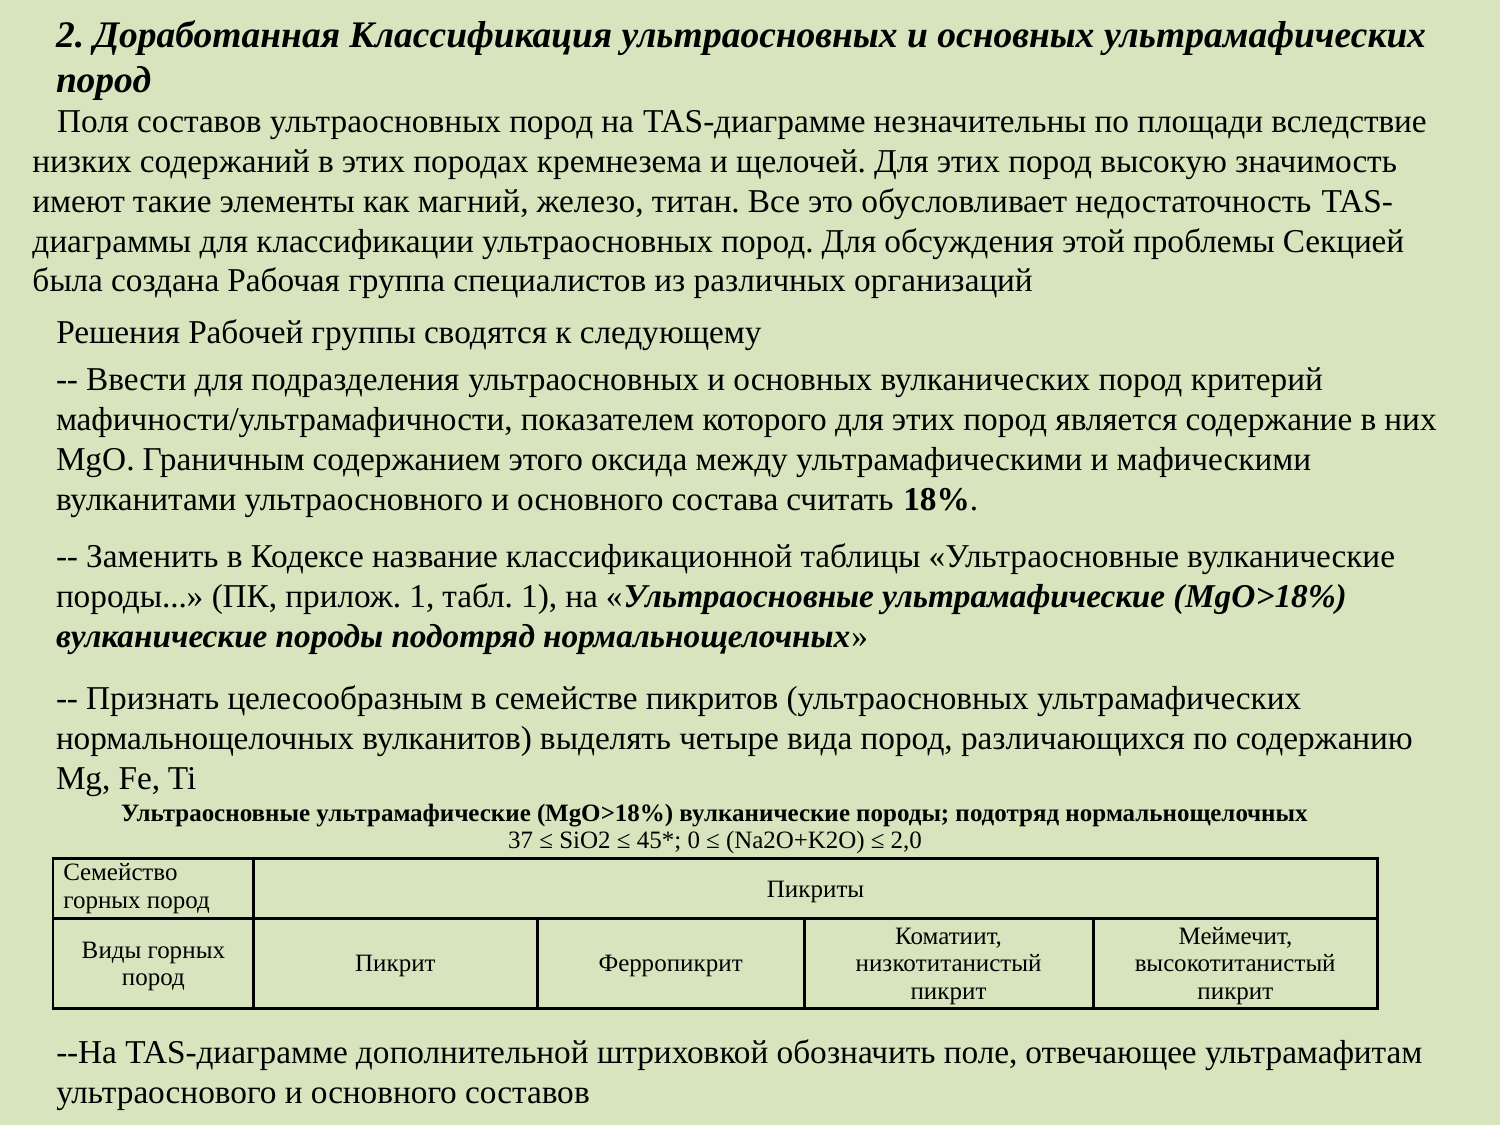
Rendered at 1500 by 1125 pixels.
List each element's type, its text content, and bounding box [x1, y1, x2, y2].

table_header Ультраосновные ультрамафические (MgO>18%) вулканические породы; подотряд нормальнощелочных 37 ≤ SiO2 ≤ 45*; 0 ≤ (Na2O+K2O) ≤ 2,0 [53, 799, 1378, 857]
table_cell Виды горных пород [54, 920, 252, 1007]
table_cell Коматиит, низкотитанистый пикрит [806, 920, 1092, 1007]
table_cell Пикриты [255, 860, 1376, 917]
table_cell Меймечит, высокотитанистый пикрит [1095, 920, 1376, 1007]
table_cell Пикрит [255, 920, 536, 1007]
text_box Решения Рабочей группы сводятся к следующему [41, 302, 1500, 358]
text_box -- Ввести для подразделения ультраосновных и основных вулканических пород критерий мафичности/ультрамафичности, показателем которого для этих пород является содержание в них MgO. Граничным содержанием этого оксида между ультрамафическими и мафическими вулканитами ультраосновного и основного состава считать 18%. [41, 358, 1459, 525]
text_box -- Заменить в Кодексе название классификационной таблицы «Ультраосновные вулканические породы...» (ПК, прилож. 1, табл. 1), на «Ультраосновные ультрамафические (MgO>18%) вулканические породы подотряд нормальнощелочных» [41, 527, 1459, 662]
text_box 2. Доработанная Классификация ультраосновных и основных ультрамафических пород [41, 2, 1471, 91]
text_box Поля составов ультраосновных пород на TAS-диаграмме незначительны по площади вследствие низких содержаний в этих породах кремнезема и щелочей. Для этих пород высокую значимость имеют такие элементы как магний, железо, титан. Все это обусловливает недостаточность TAS-диаграммы для классификации ультраосновных пород. Для обсуждения этой проблемы Секцией была создана Рабочая группа специалистов из различных организаций [17, 91, 1489, 306]
table_cell Ферропикрит [539, 920, 803, 1007]
text_box -- Признать целесообразным в семействе пикритов (ультраосновных ультрамафических нормальнощелочных вулканитов) выделять четыре вида пород, различающихся по содержанию Mg, Fe, Ti [41, 668, 1459, 804]
text_box --На TAS-диаграмме дополнительной штриховкой обозначить поле, отвечающее ультрамафитам ультраоснового и основного составов [41, 1023, 1459, 1118]
table_cell Семейство горных пород [54, 860, 252, 917]
